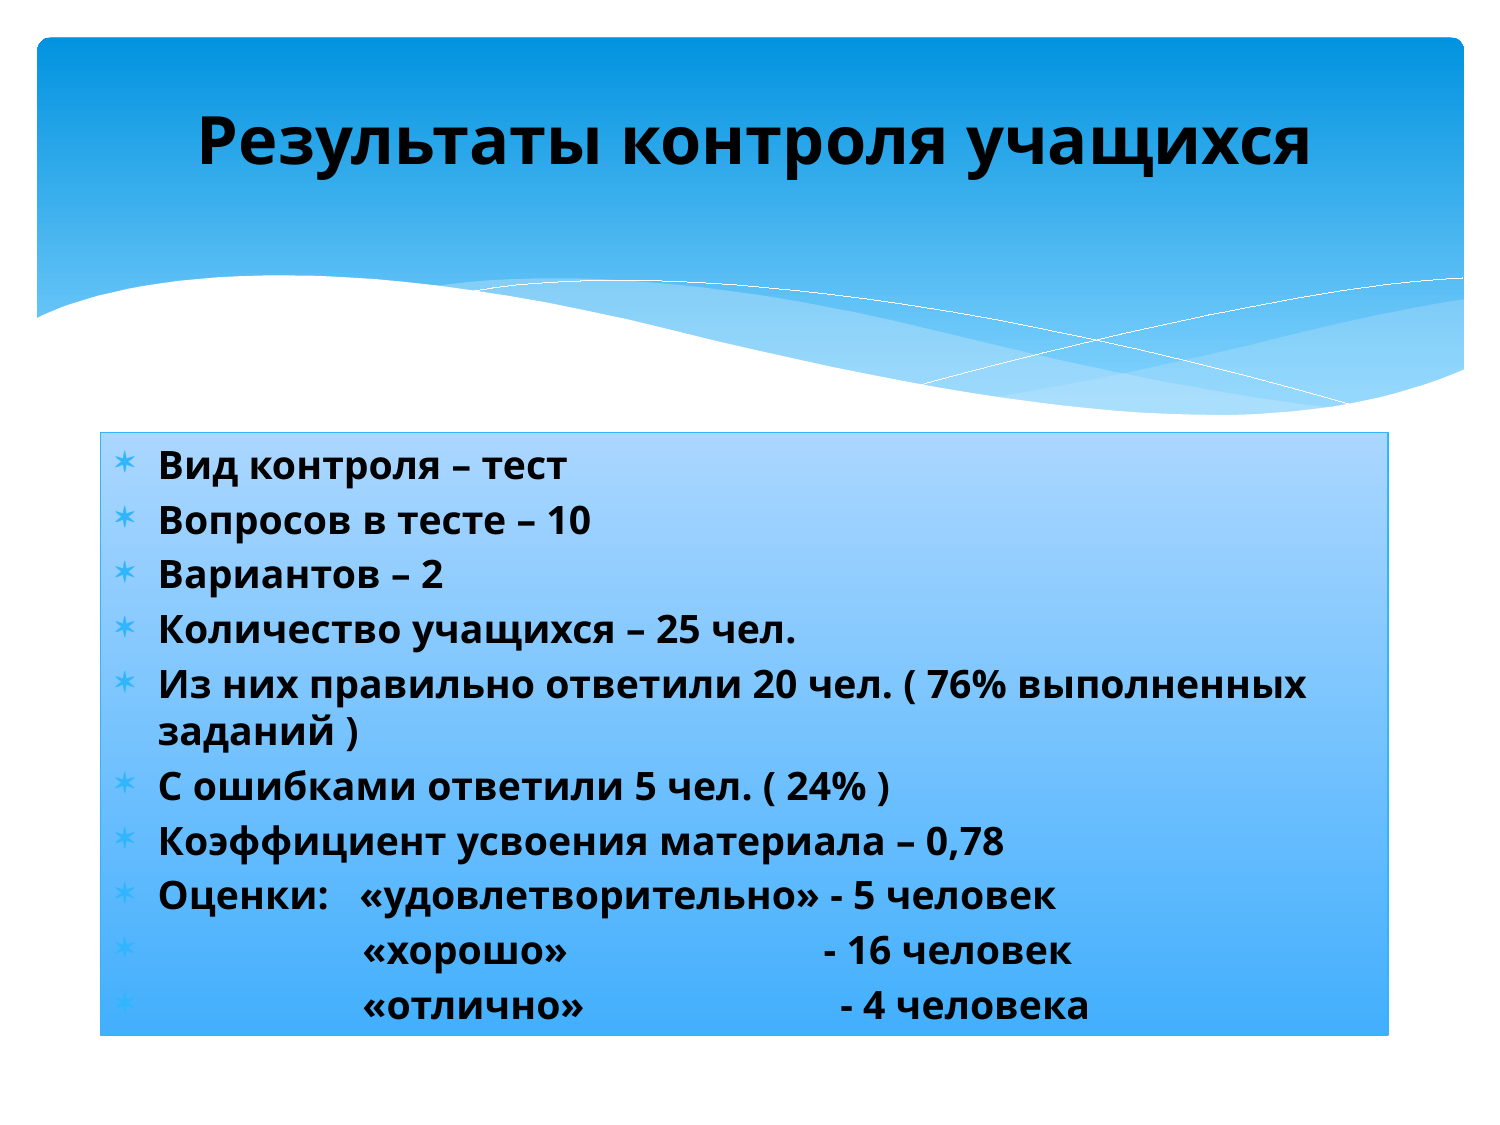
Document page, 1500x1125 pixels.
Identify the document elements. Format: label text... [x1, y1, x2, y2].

title Результаты контроля учащихся [75, 55, 1436, 220]
list Вид контроля – тест Вопросов в тесте – 10 Вариантов – 2 Количество учащихся – 25 чел. Из них правильно ответили 20 чел. ( 76% выполненных заданий ) С ошибками ответили 5 чел. ( 24% ) Коэффициент усвоения материала – 0,78 Оценки: «удовлетворительно» - 5 человек «хорошо» - 16 человек «отлично» - 4 человека [100, 432, 1389, 1036]
